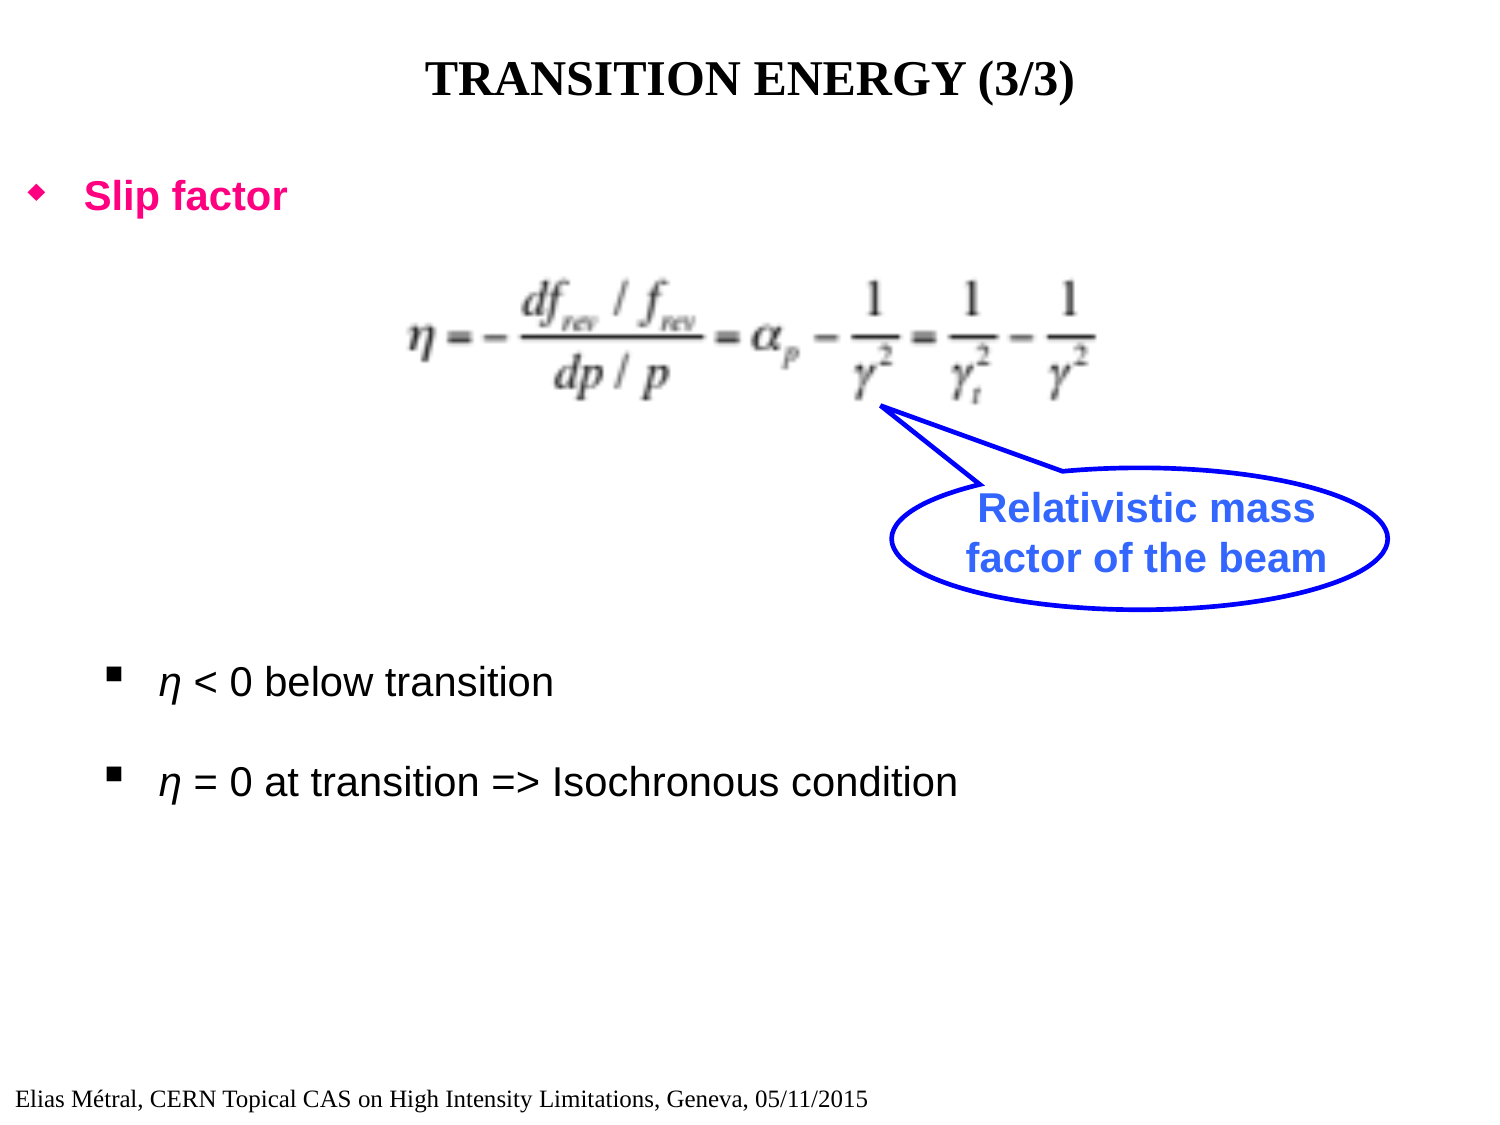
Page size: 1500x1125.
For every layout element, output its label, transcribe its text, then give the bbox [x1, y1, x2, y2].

text_box η < 0 below transition η = 0 at transition => Isochronous condition [12, 597, 1282, 941]
text_box [891, 507, 917, 571]
text_box [894, 417, 1233, 473]
text_box [1376, 517, 1388, 561]
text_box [393, 266, 1116, 410]
text_box Relativistic mass factor of the beam [917, 473, 1376, 588]
text_box Slip factor [12, 160, 668, 244]
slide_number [0, 1074, 1500, 1125]
title TRANSITION ENERGY (3/3) [0, 24, 1500, 125]
text_box [961, 588, 1319, 610]
